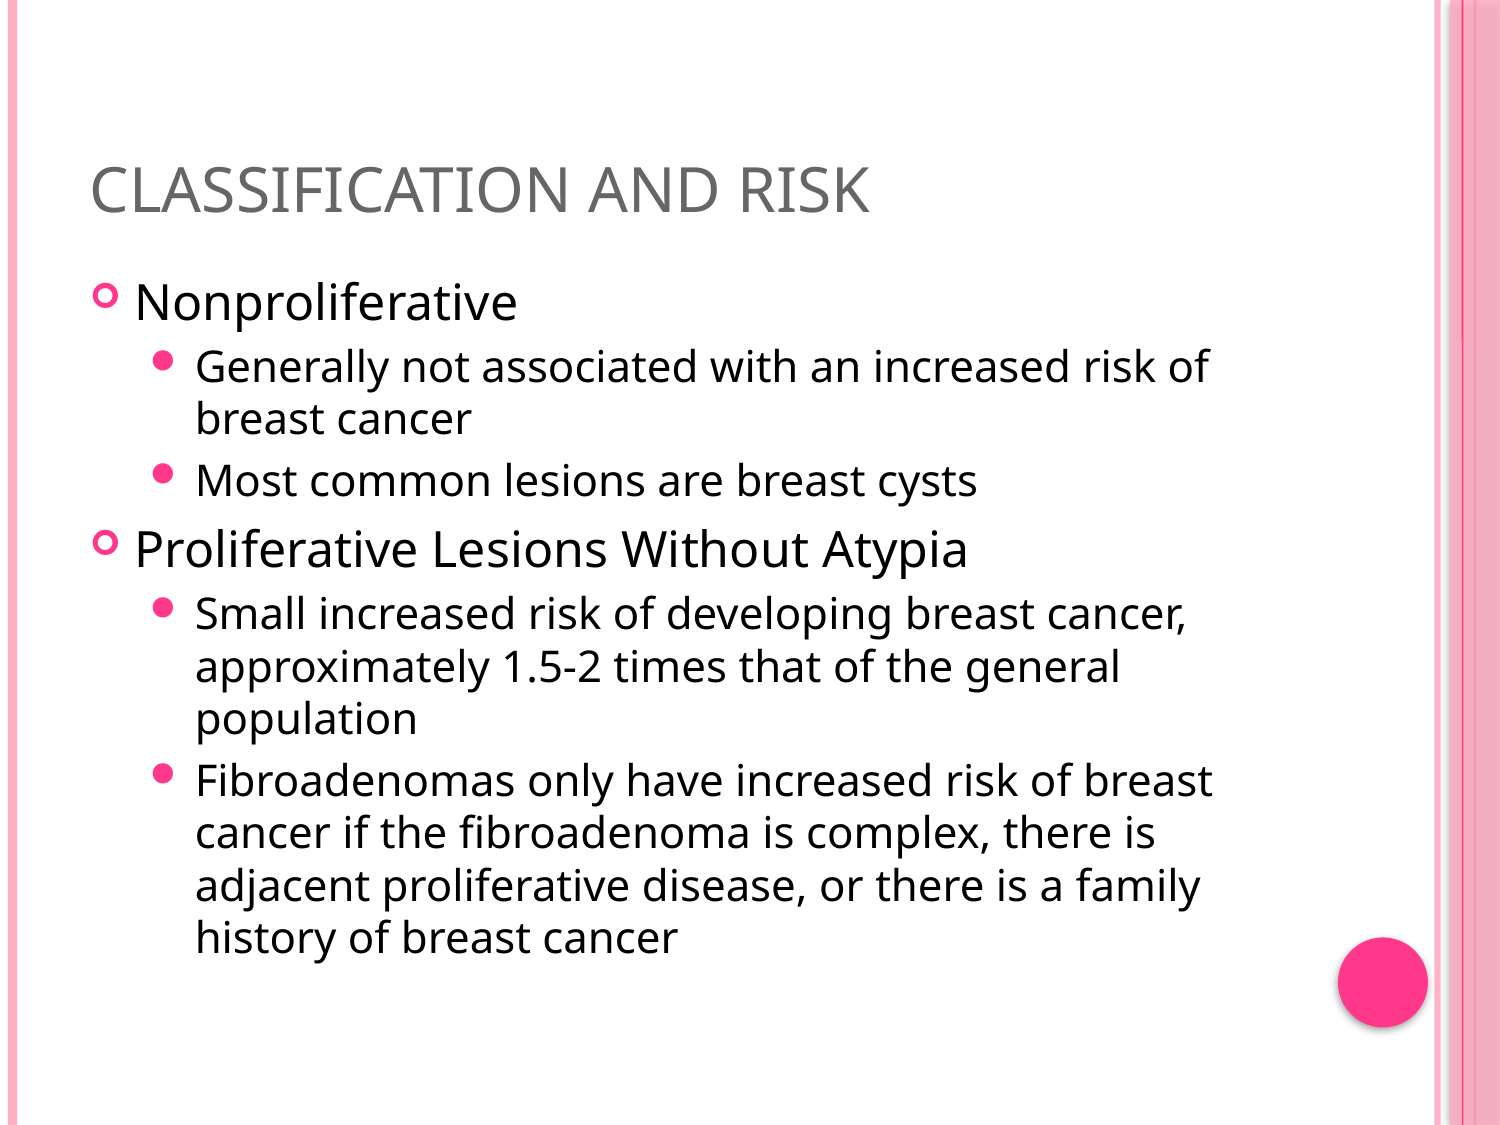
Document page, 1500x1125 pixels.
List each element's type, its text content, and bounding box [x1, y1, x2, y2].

list Nonproliferative Generally not associated with an increased risk of breast cancer Most common lesions are breast cysts Proliferative Lesions Without Atypia Small increased risk of developing breast cancer, approximately 1.5-2 times that of the general population Fibroadenomas only have increased risk of breast cancer if the fibroadenoma is complex, there is adjacent proliferative disease, or there is a family history of breast cancer [75, 262, 1300, 1062]
title Classification and Risk [75, 45, 1300, 233]
